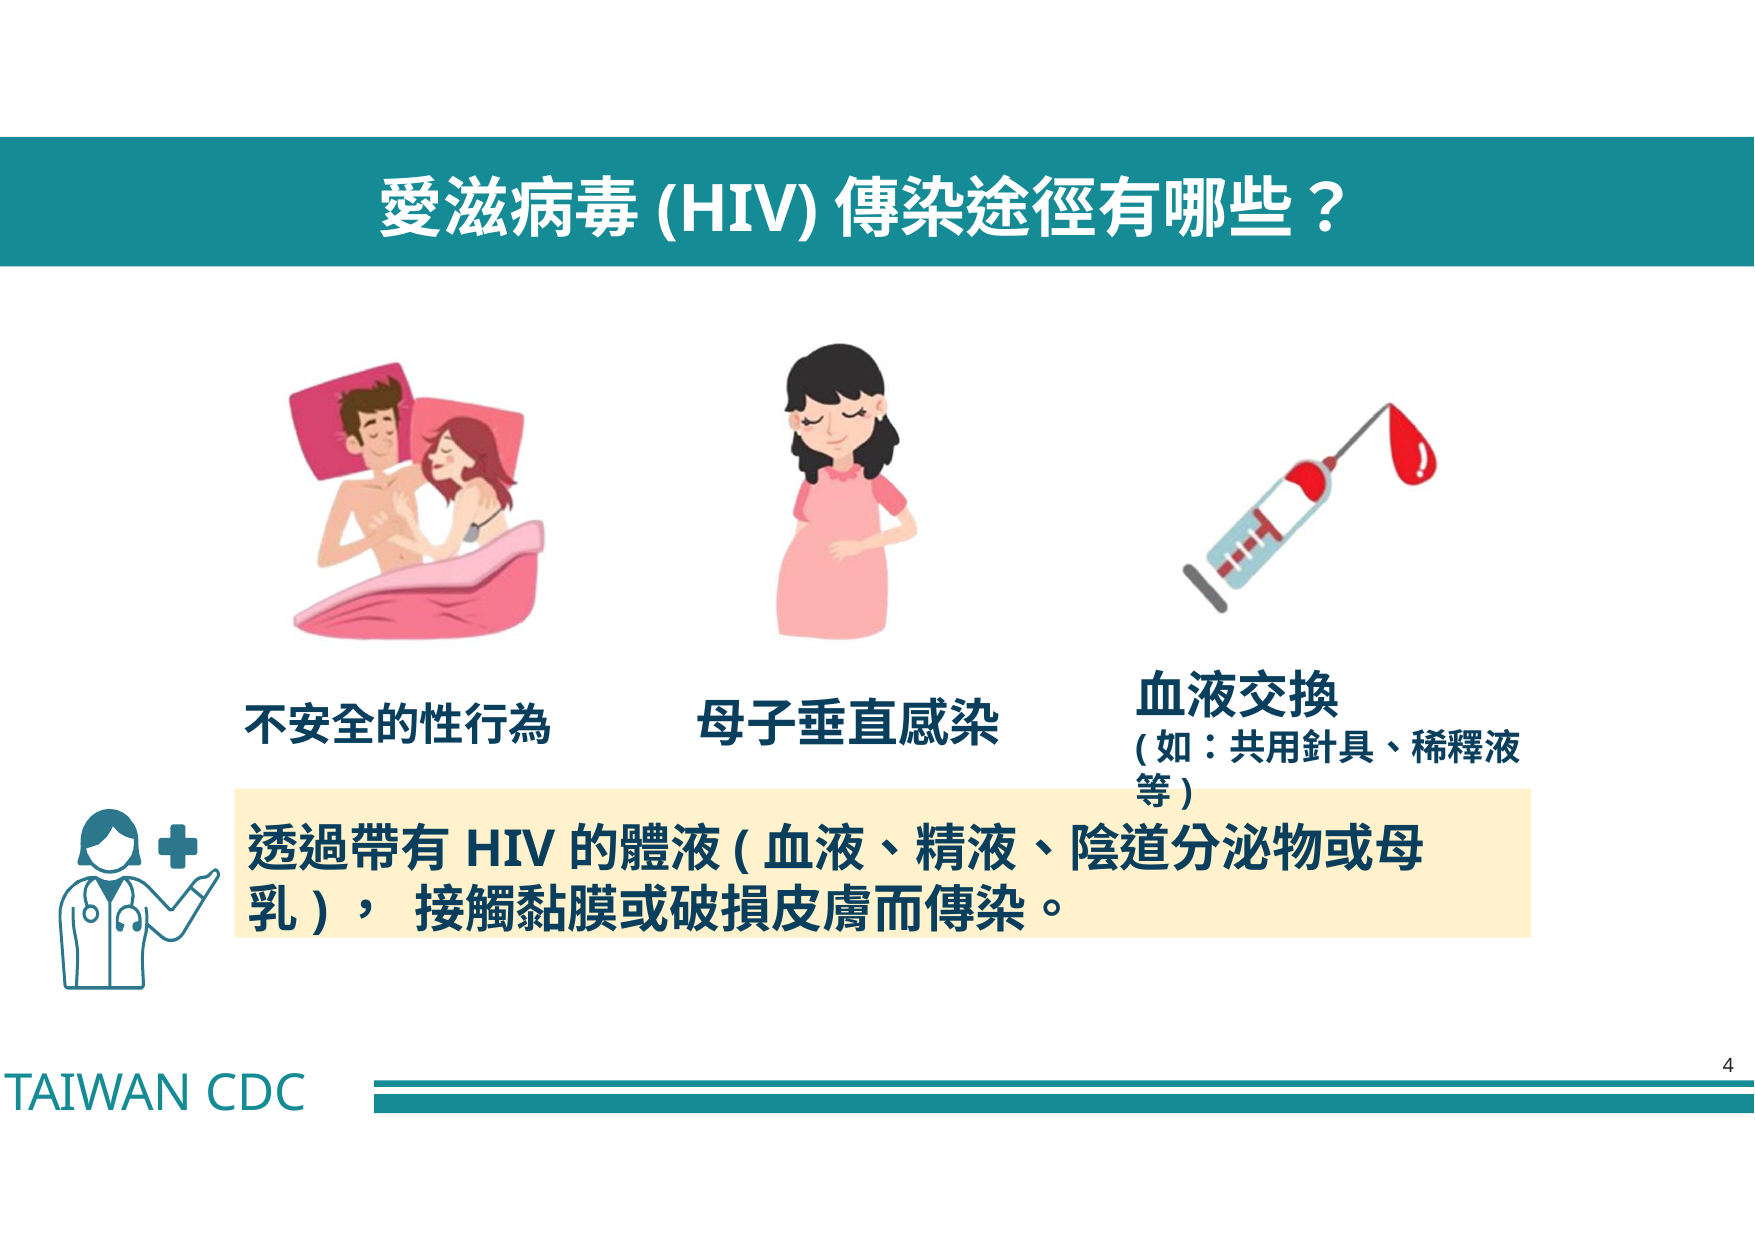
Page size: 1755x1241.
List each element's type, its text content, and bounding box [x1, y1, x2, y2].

text_box [58, 868, 220, 990]
text_box 4 [1716, 1049, 1743, 1080]
picture [282, 356, 546, 646]
text_box [158, 824, 198, 869]
footer TAIWAN CDC [2, 1052, 370, 1241]
text_box [374, 1094, 1754, 1114]
text_box [0, 136, 1754, 267]
text_box ⾎液交換 (如：共用針具、稀釋液等) [1133, 660, 1565, 812]
text_box [374, 1080, 1754, 1087]
text_box 透過帶有HIV的體液(⾎液、精液、陰道分泌物或⺟乳)， 接觸黏膜或破損皮膚而傳染。 [234, 788, 1532, 938]
picture [768, 342, 923, 644]
text_box 不安全的性行為 ⺟⼦垂直感染 [241, 662, 1002, 757]
text_box [77, 808, 142, 874]
picture [1180, 393, 1444, 618]
title 愛滋病毒(HIV)傳染途徑有哪些？ [375, 164, 1333, 374]
